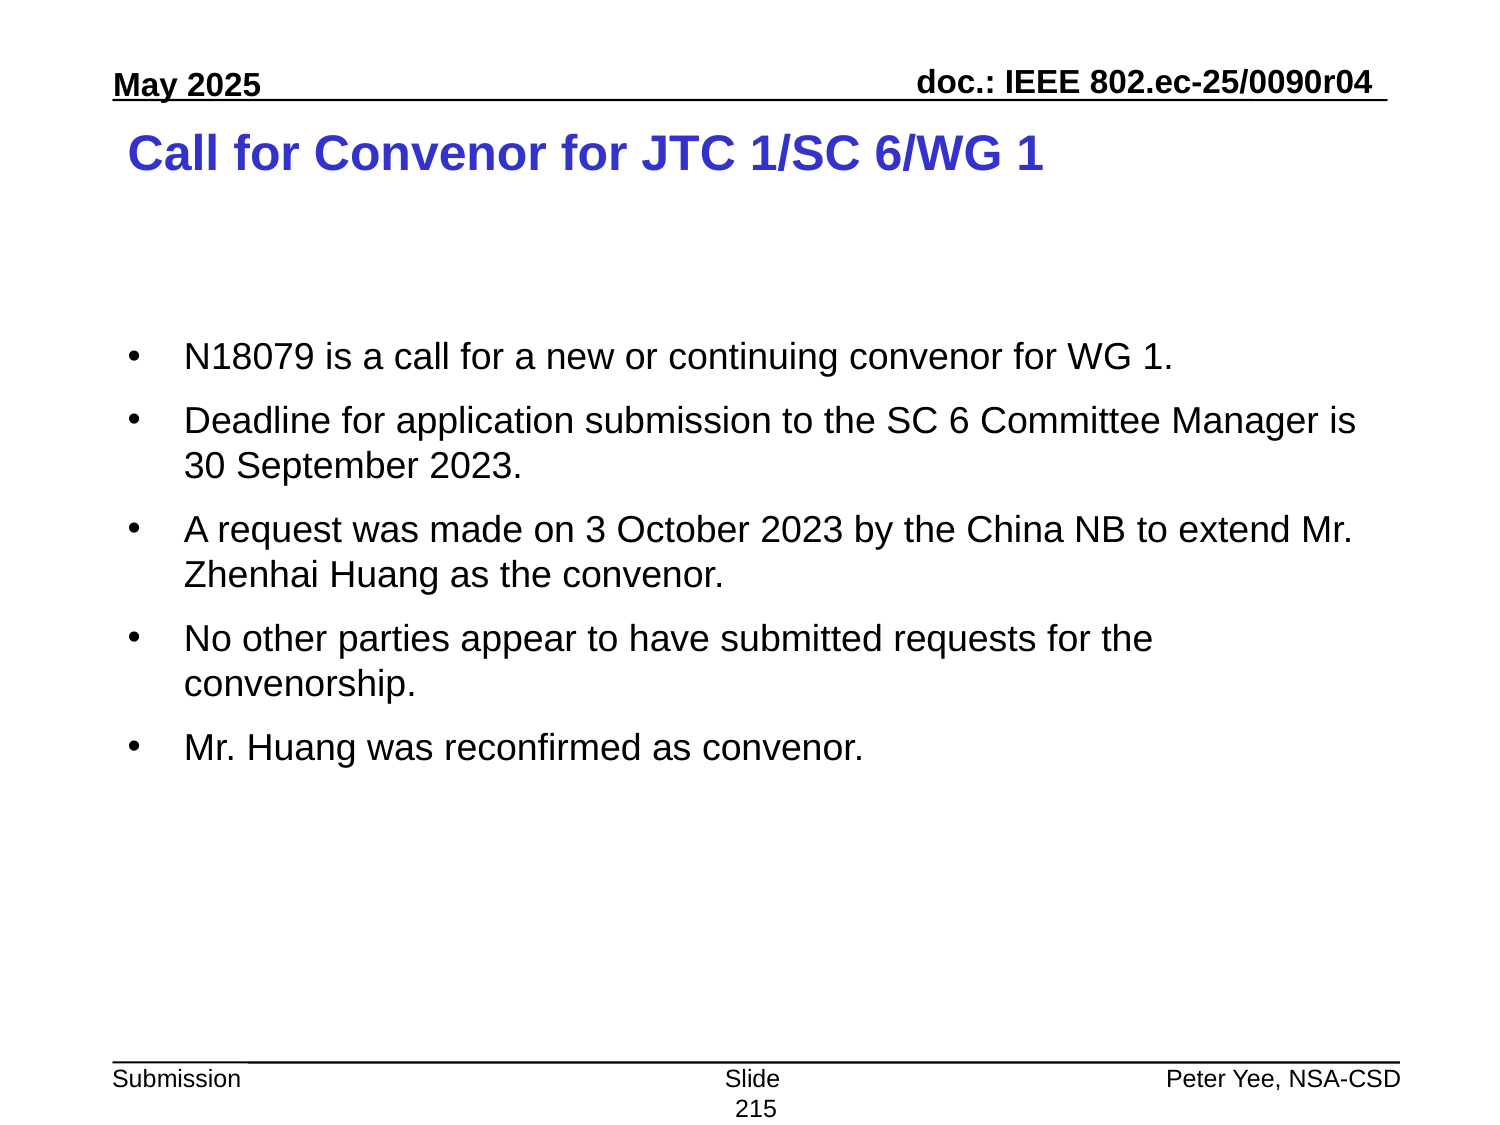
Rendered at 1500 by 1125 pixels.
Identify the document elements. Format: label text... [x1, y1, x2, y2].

title Call for Convenor for JTC 1/SC 6/WG 1 [112, 112, 1388, 288]
footer Peter Yee, NSA-CSD [1164, 1061, 1402, 1093]
slide_number Slide 215 [709, 1061, 803, 1093]
list N18079 is a call for a new or continuing convenor for WG 1. Deadline for application submission to the SC 6 Committee Manager is 30 September 2023. A request was made on 3 October 2023 by the China NB to extend Mr. Zhenhai Huang as the convenor. No other parties appear to have submitted requests for the convenorship. Mr. Huang was reconfirmed as convenor. [112, 324, 1388, 1000]
